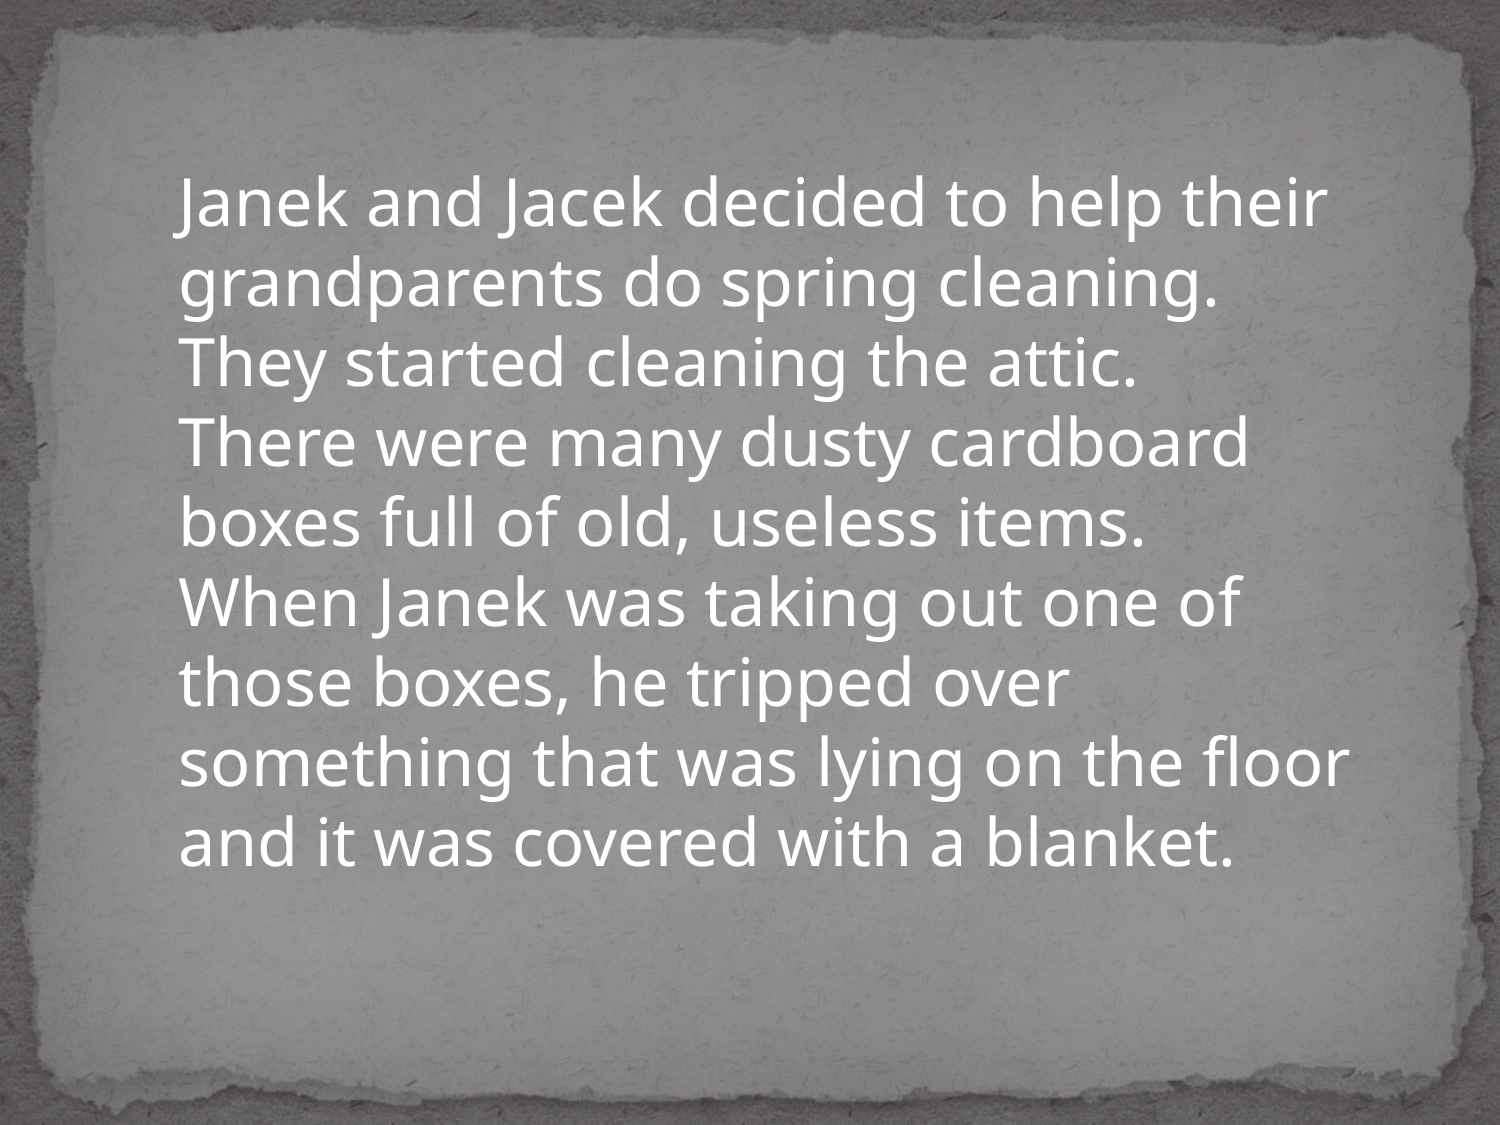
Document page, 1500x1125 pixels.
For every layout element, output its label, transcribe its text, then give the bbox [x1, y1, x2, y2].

text_box Janek and Jacek decided to help their grandparents do spring cleaning. They started cleaning the attic. There were many dusty cardboard boxes full of old, useless items. When Janek was taking out one of those boxes, he tripped over something that was lying on the floor and it was covered with a blanket. [164, 152, 1418, 887]
